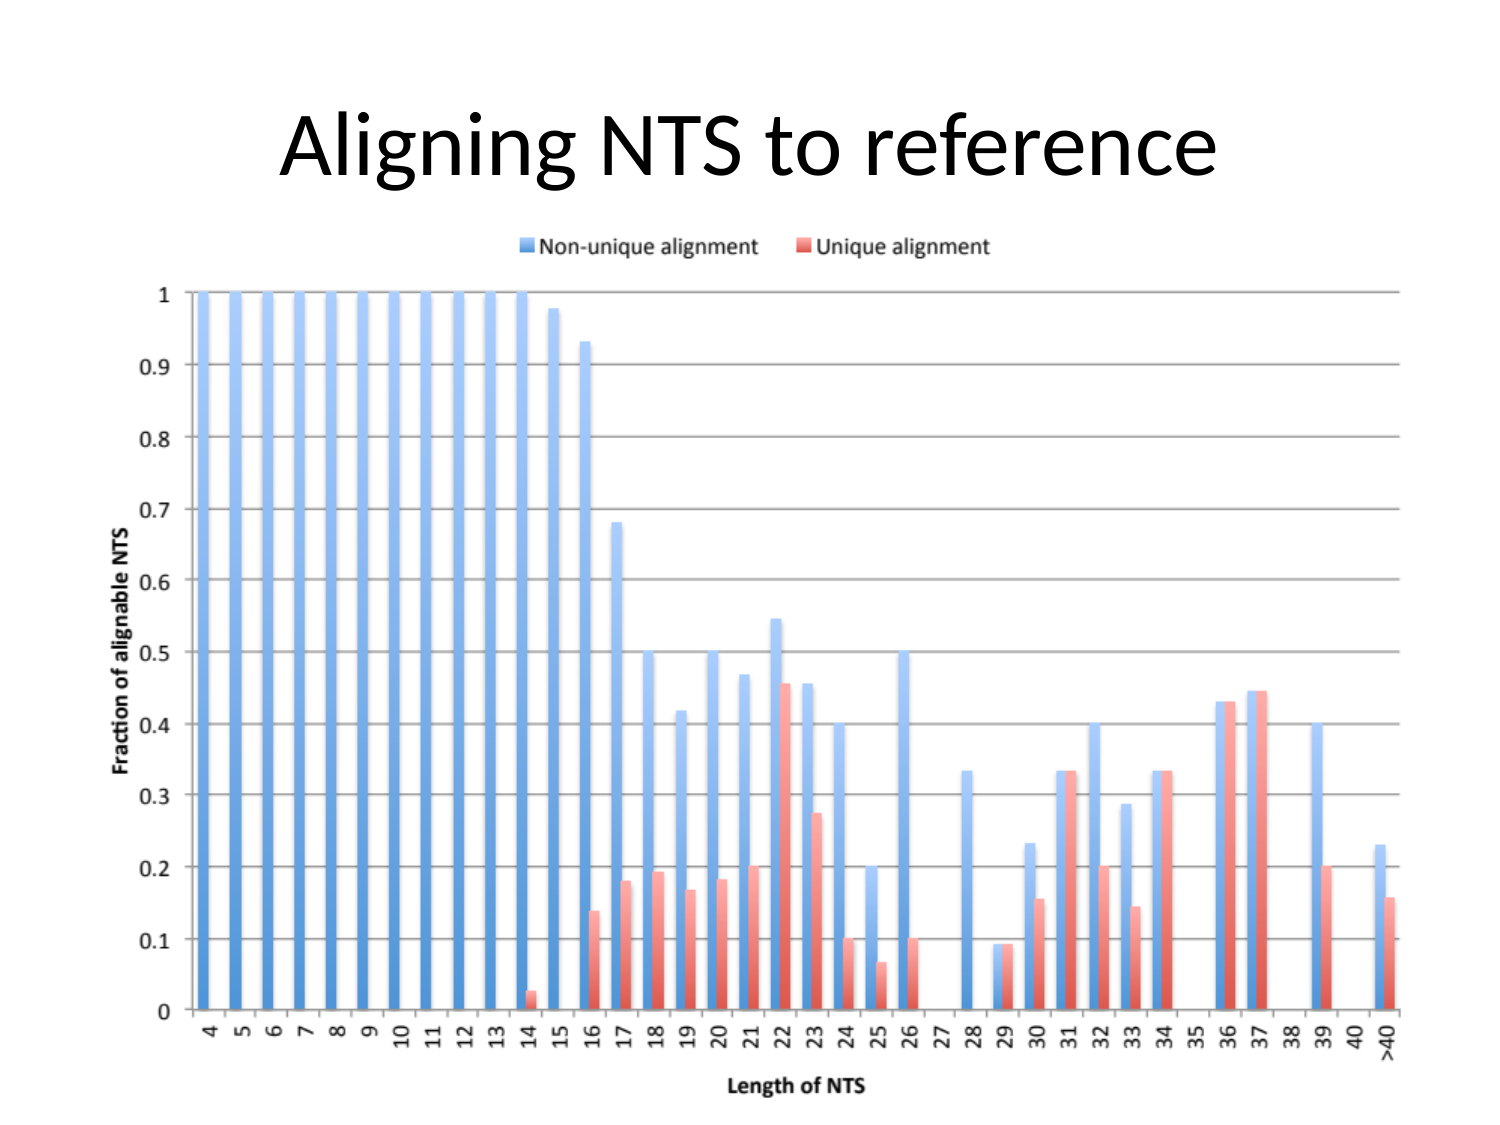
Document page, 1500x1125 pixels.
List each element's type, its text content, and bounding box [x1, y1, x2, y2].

picture [74, 206, 1426, 1125]
title Aligning NTS to reference [75, 45, 1425, 206]
